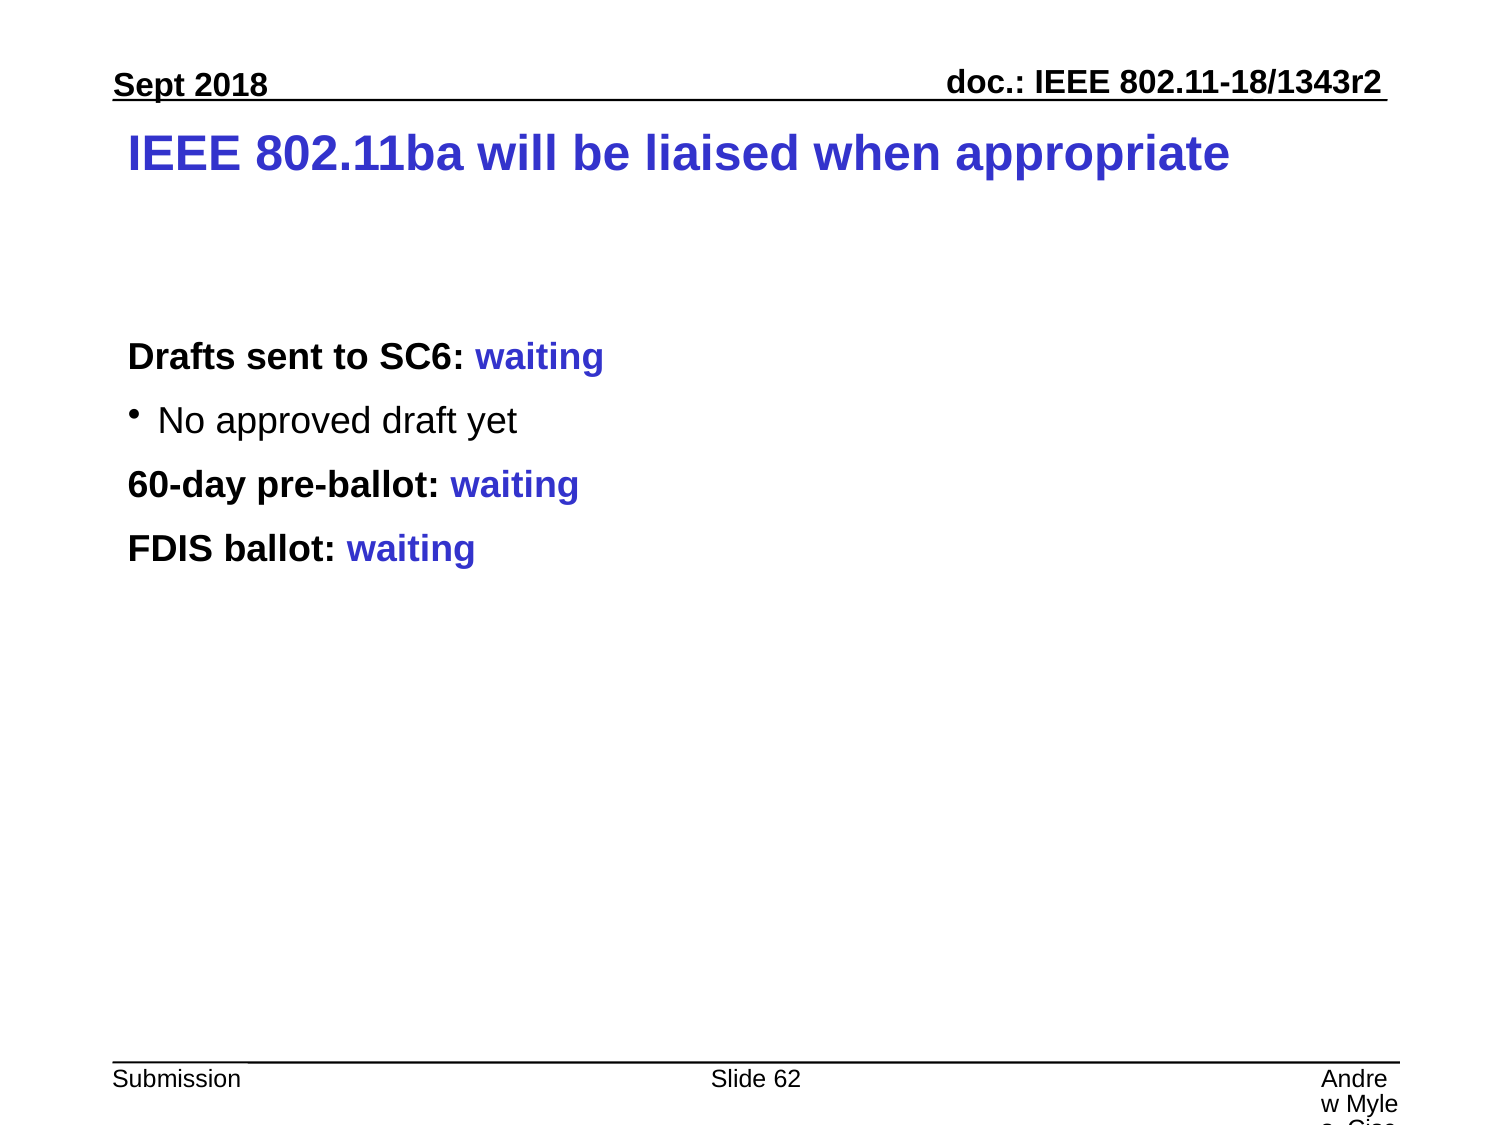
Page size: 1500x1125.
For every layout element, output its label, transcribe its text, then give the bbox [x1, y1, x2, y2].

slide_number Slide 62 [709, 1061, 803, 1093]
footer Andrew Myles, Cisco [1320, 1061, 1402, 1093]
list Drafts sent to SC6: waiting No approved draft yet 60-day pre-ballot: waiting FDIS ballot: waiting [112, 324, 1388, 1000]
title IEEE 802.11ba will be liaised when appropriate [112, 112, 1388, 288]
